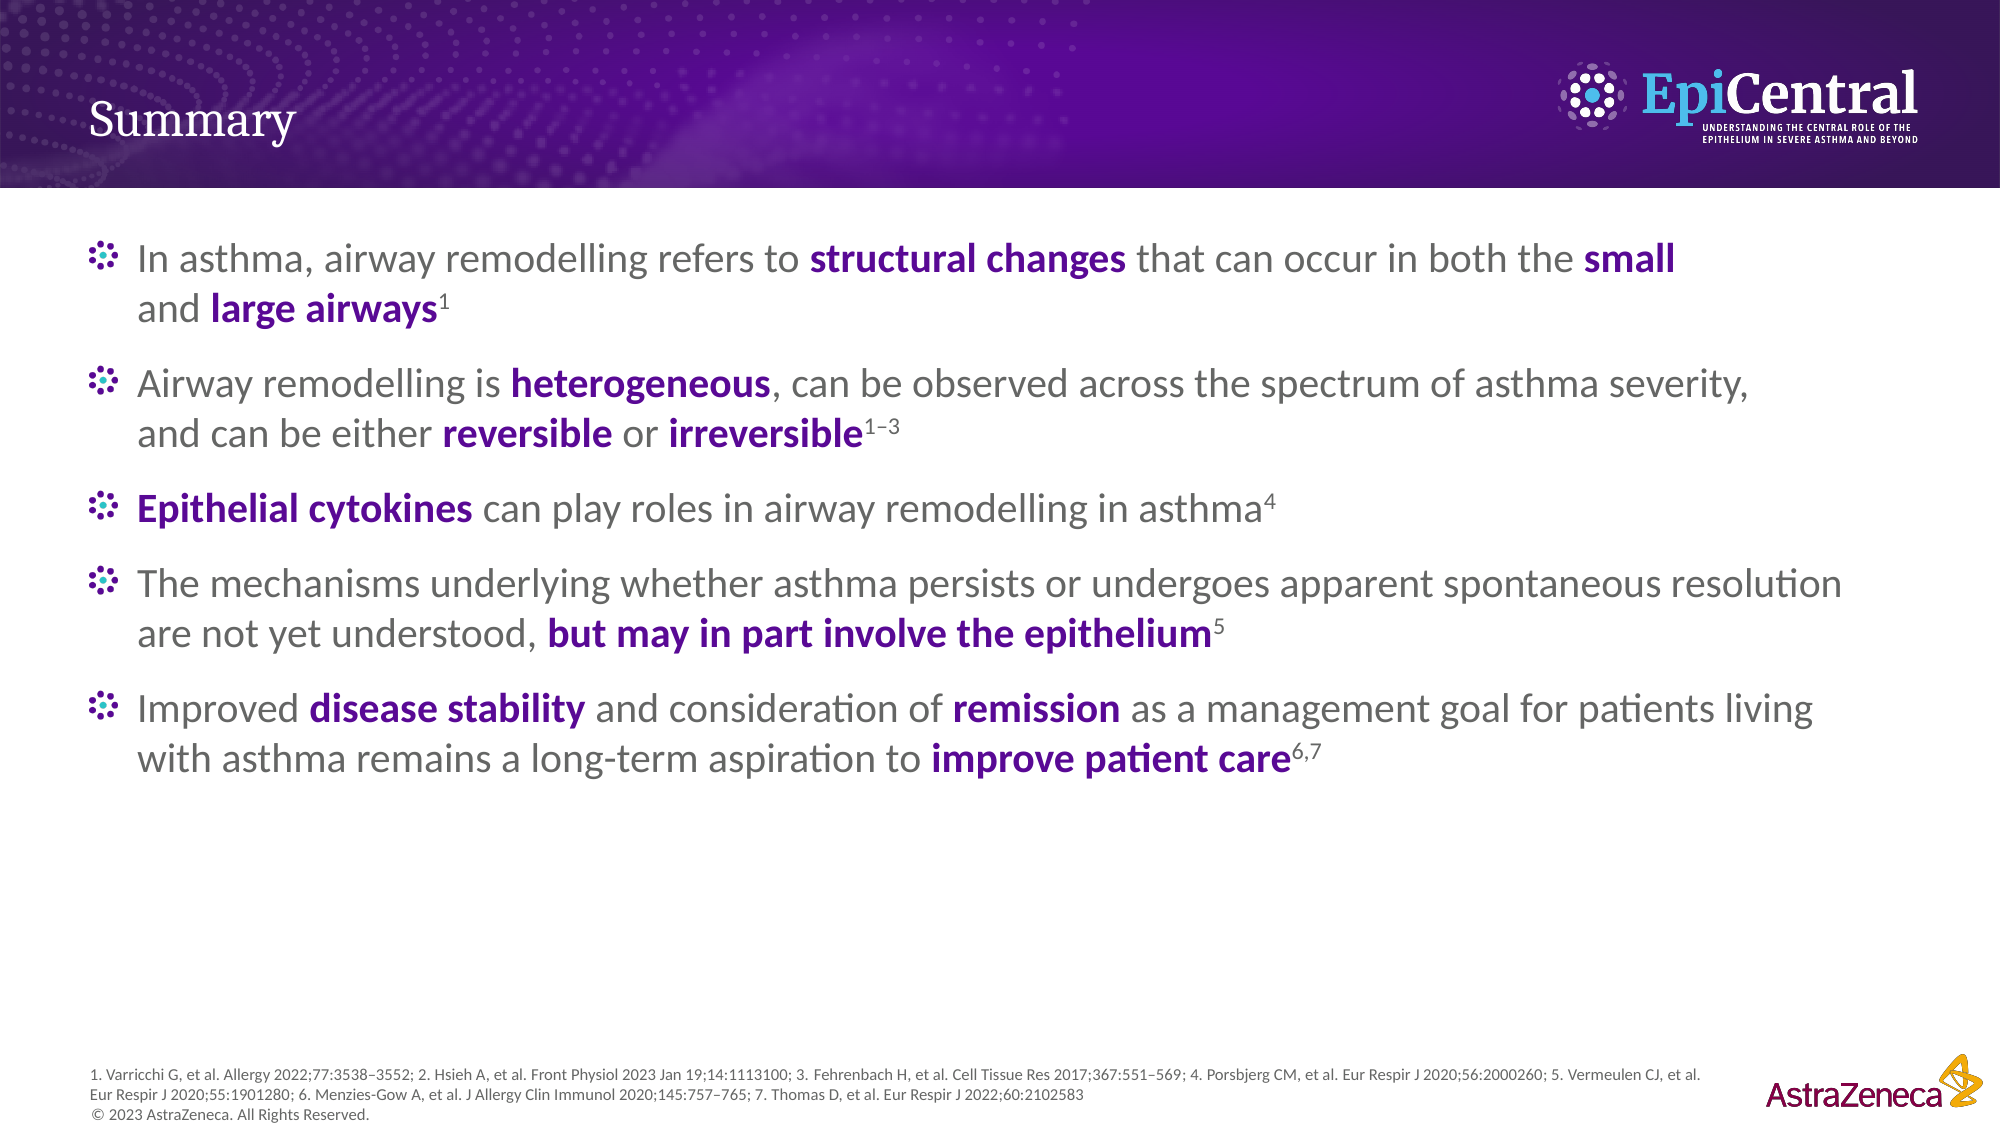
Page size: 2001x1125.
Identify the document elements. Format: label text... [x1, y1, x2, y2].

list In asthma, airway remodelling refers to structural changes that can occur in both the small and large airways1 Airway remodelling is heterogeneous, can be observed across the spectrum of asthma severity, and can be either reversible or irreversible1–3 Epithelial cytokines can play roles in airway remodelling in asthma4 The mechanisms underlying whether asthma persists or undergoes apparent spontaneous resolution are not yet understood, but may in part involve the epithelium5 Improved disease stability and consideration of remission as a management goal for patients living with asthma remains a long-term aspiration to improve patient care6,7 [89, 230, 1910, 961]
picture [89, 365, 118, 395]
list 1. Varricchi G, et al. Allergy 2022;77:3538–3552; 2. Hsieh A, et al. Front Physiol 2023 Jan 19;14:1113100; 3. Fehrenbach H, et al. Cell Tissue Res 2017;367:551–569; 4. Porsbjerg CM, et al. Eur Respir J 2020;56:2000260; 5. Vermeulen CJ, et al. Eur Respir J 2020;55:1901280; 6. Menzies-Gow A, et al. J Allergy Clin Immunol 2020;145:757–765; 7. Thomas D, et al. Eur Respir J 2022;60:2102583 [89, 1030, 1716, 1104]
picture [89, 565, 118, 595]
picture [1765, 1051, 1984, 1111]
picture [89, 690, 118, 720]
title Summary [89, 29, 1508, 148]
picture [89, 490, 118, 520]
picture [0, 0, 2000, 188]
picture [89, 240, 118, 270]
